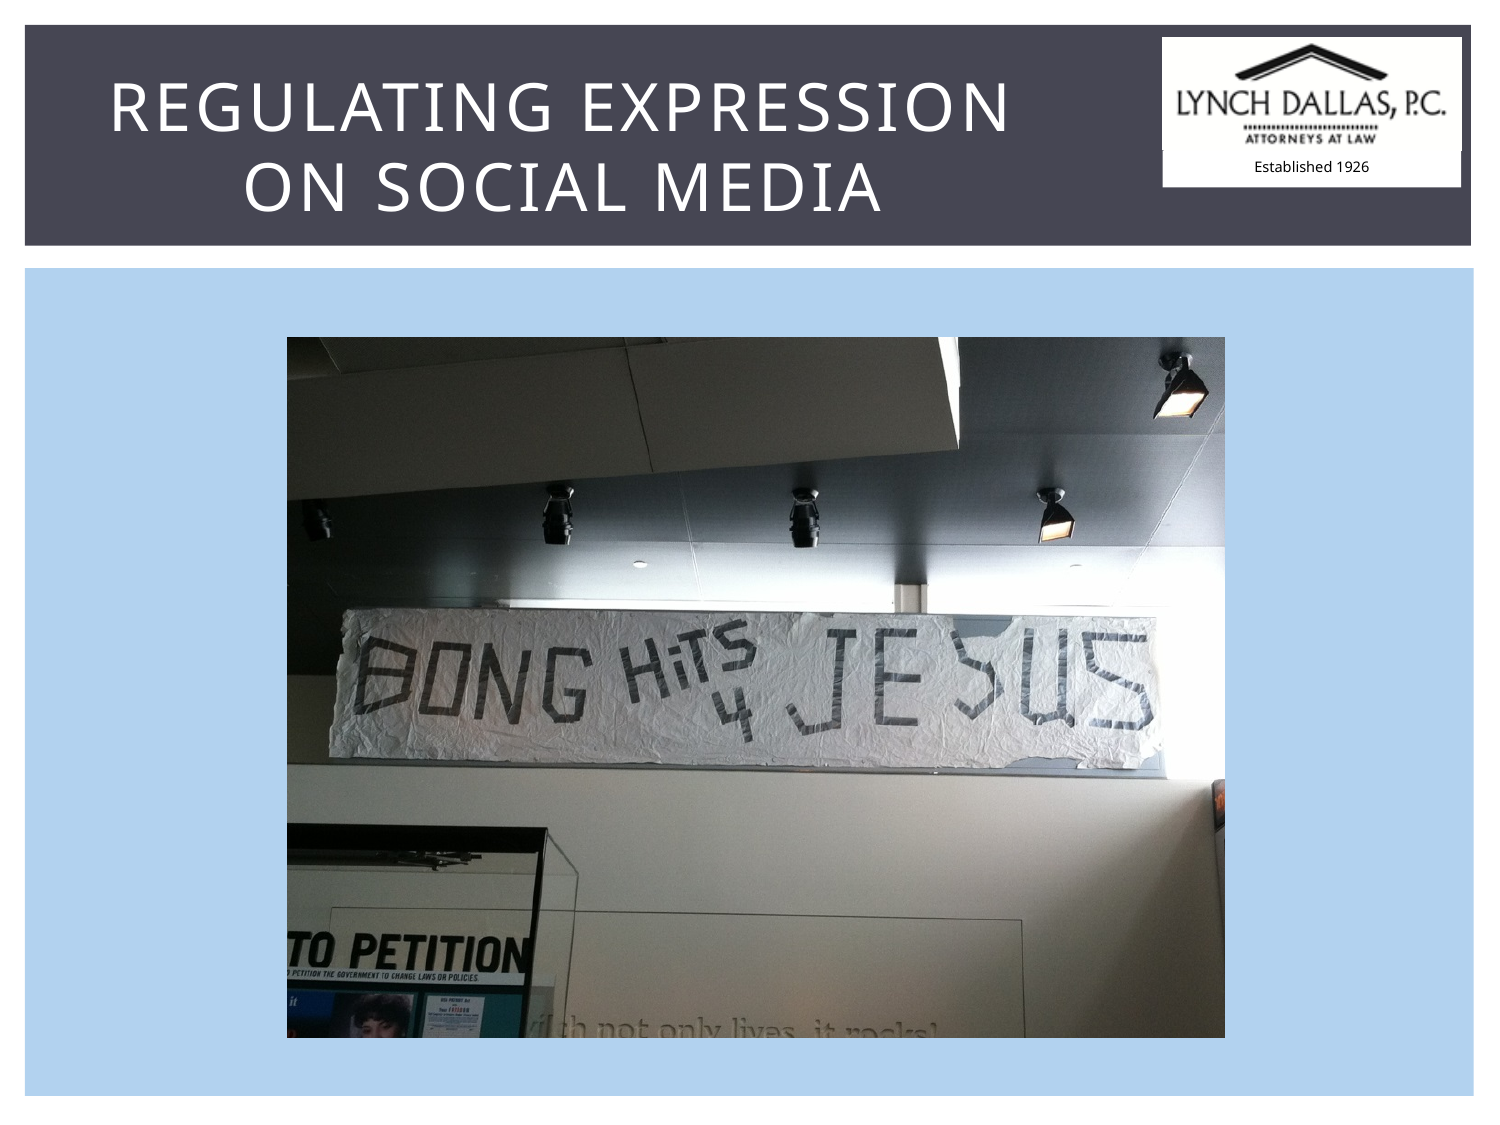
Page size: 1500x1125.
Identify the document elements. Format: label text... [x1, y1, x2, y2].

picture [287, 337, 1225, 1038]
picture [1162, 37, 1462, 151]
title Regulating Expression on Social Media [62, 58, 1063, 232]
text_box Established 1926 [1162, 158, 1462, 188]
